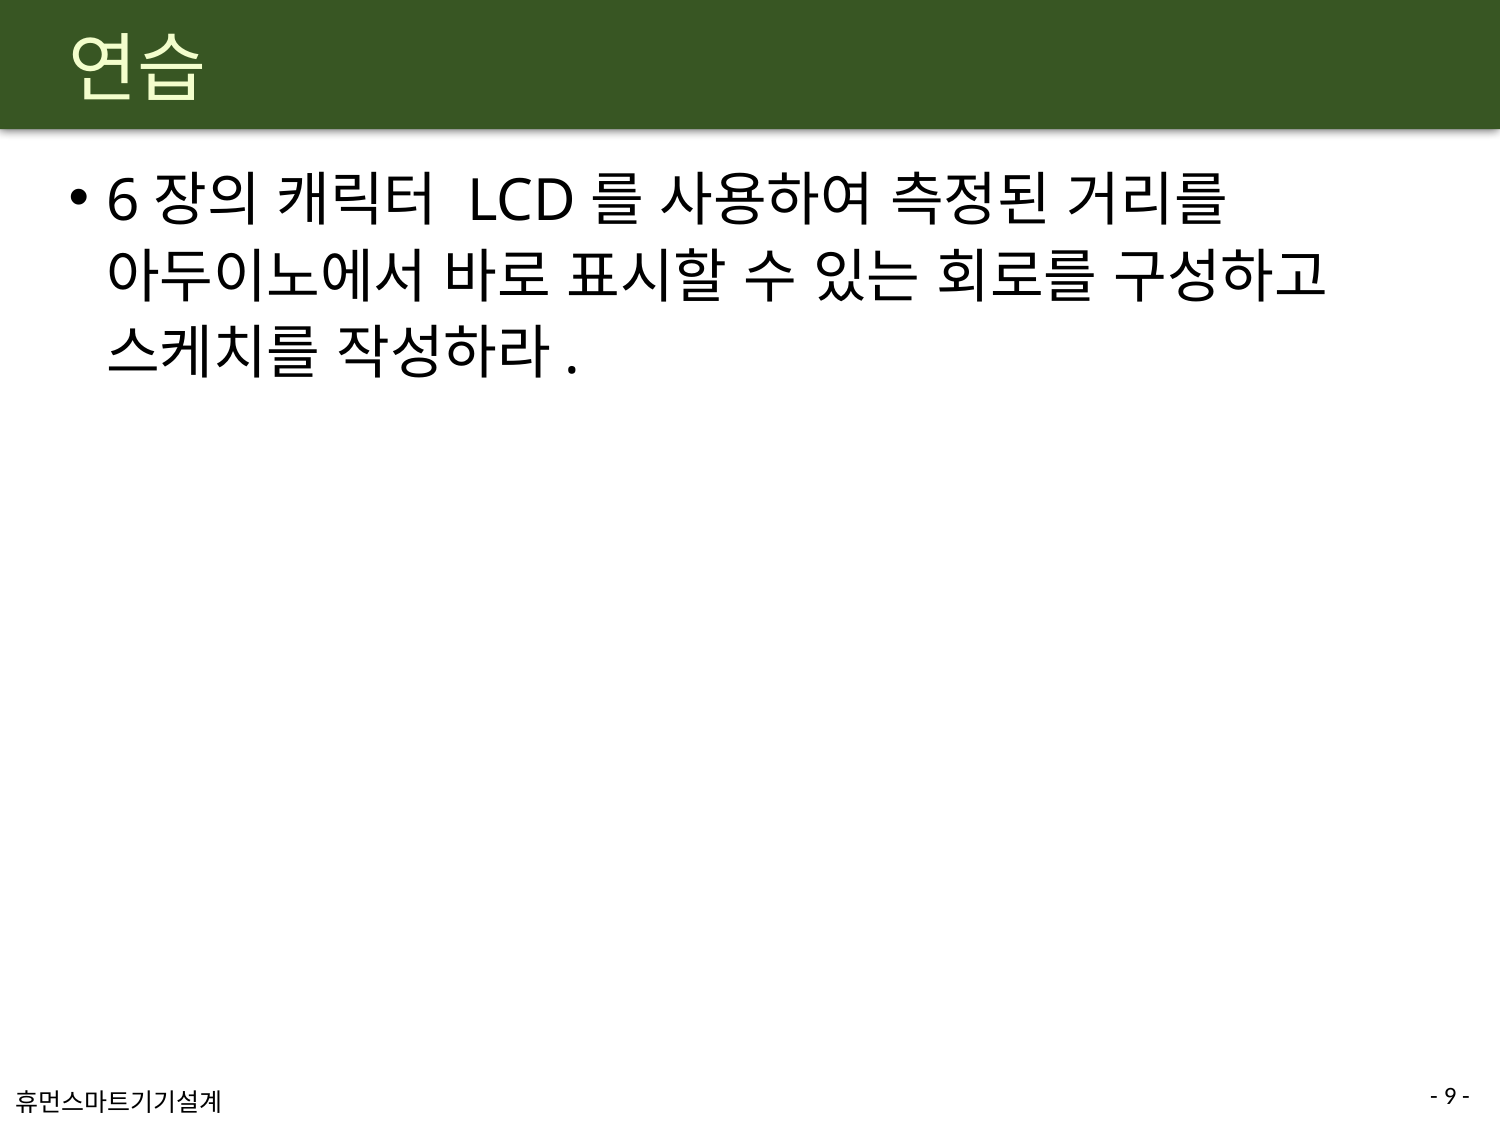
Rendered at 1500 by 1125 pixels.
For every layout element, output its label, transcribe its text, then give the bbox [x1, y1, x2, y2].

list 6장의 캐릭터 LCD를 사용하여 측정된 거리를 아두이노에서 바로 표시할 수 있는 회로를 구성하고 스케치를 작성하라. [53, 147, 1450, 1058]
title 연습 [53, 18, 1450, 124]
slide_number 9 [1334, 1072, 1485, 1117]
